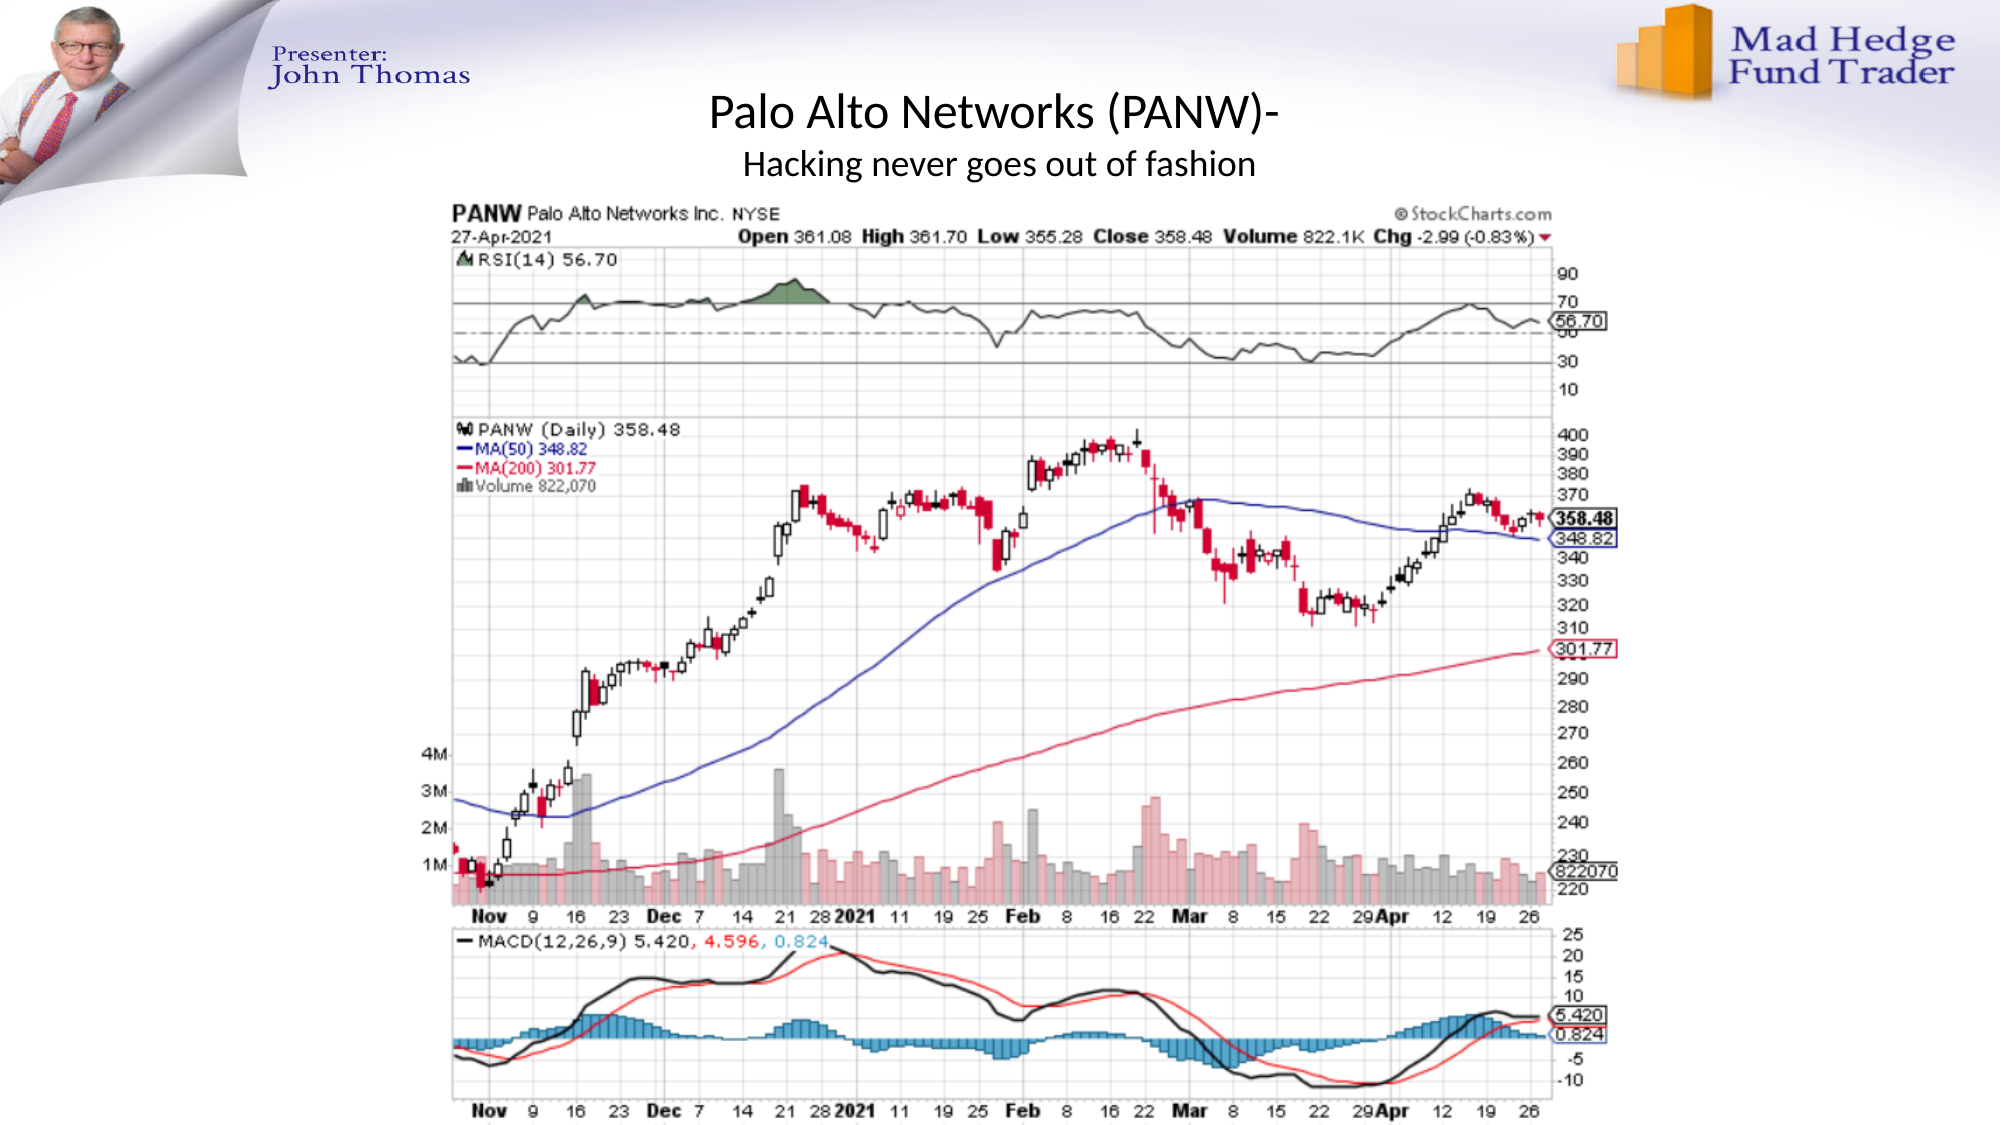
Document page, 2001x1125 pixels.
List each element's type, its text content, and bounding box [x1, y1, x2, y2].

title Palo Alto Networks (PANW)- Hacking never goes out of fashion [324, 37, 1675, 225]
picture [0, 0, 2000, 1125]
